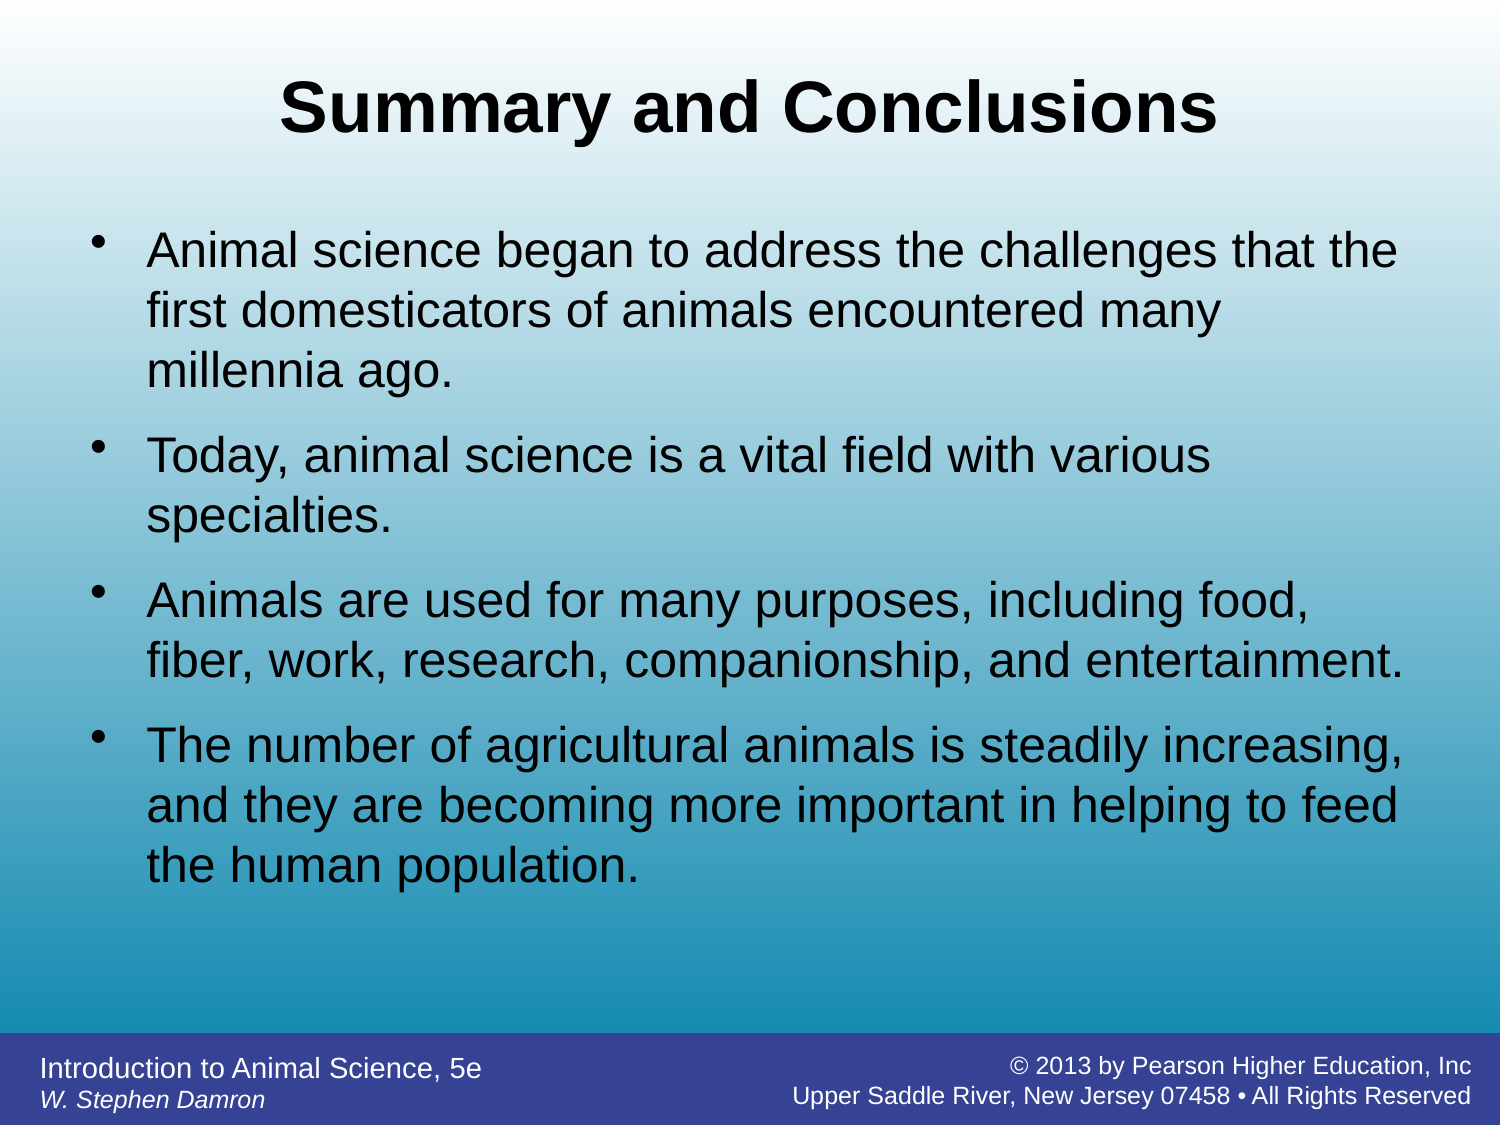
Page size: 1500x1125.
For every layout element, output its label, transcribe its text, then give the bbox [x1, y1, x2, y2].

title Summary and Conclusions [74, 44, 1426, 163]
list Animal science began to address the challenges that the first domesticators of animals encountered many millennia ago. Today, animal science is a vital field with various specialties. Animals are used for many purposes, including food, fiber, work, research, companionship, and entertainment. The number of agricultural animals is steadily increasing, and they are becoming more important in helping to feed the human population. [74, 209, 1426, 1023]
picture [0, 1033, 1500, 1125]
